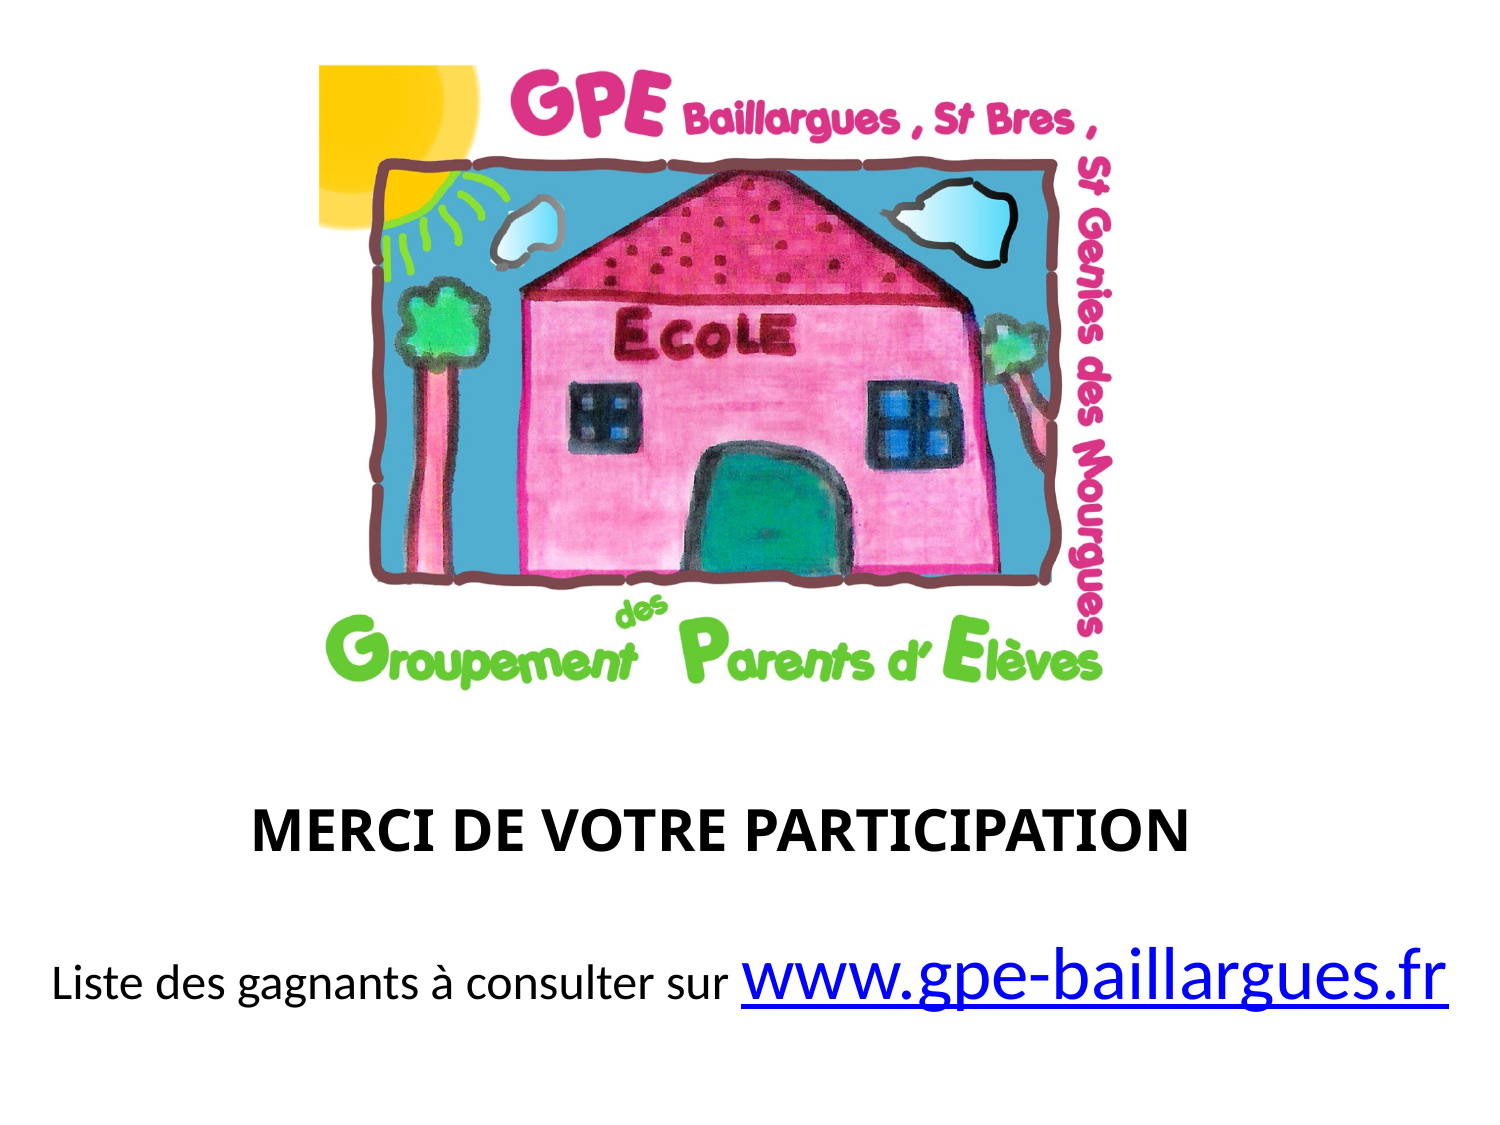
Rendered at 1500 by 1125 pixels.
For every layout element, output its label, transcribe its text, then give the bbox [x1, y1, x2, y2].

picture [283, 0, 1158, 755]
text_box Liste des gagnants à consulter sur www.gpe-baillargues.fr [29, 916, 1471, 1082]
text_box MERCI DE VOTRE PARTICIPATION [53, 785, 1388, 871]
